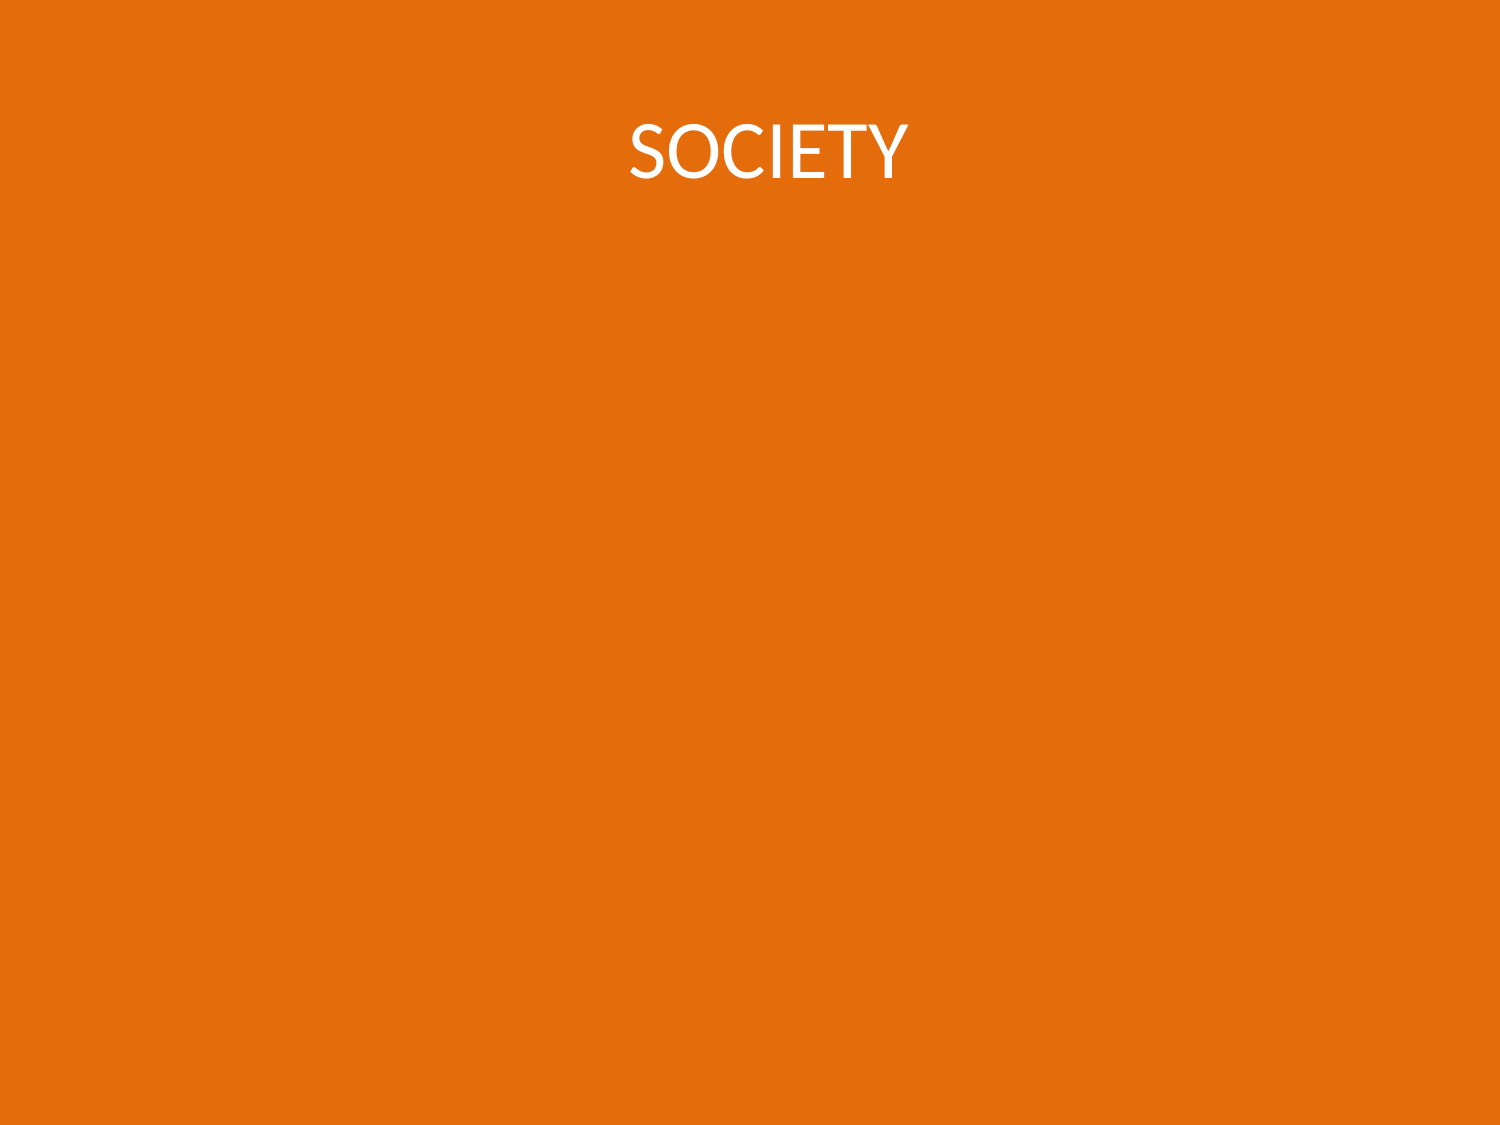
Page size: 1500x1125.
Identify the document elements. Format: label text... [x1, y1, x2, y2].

text_box SOCIETY [75, 87, 1463, 203]
